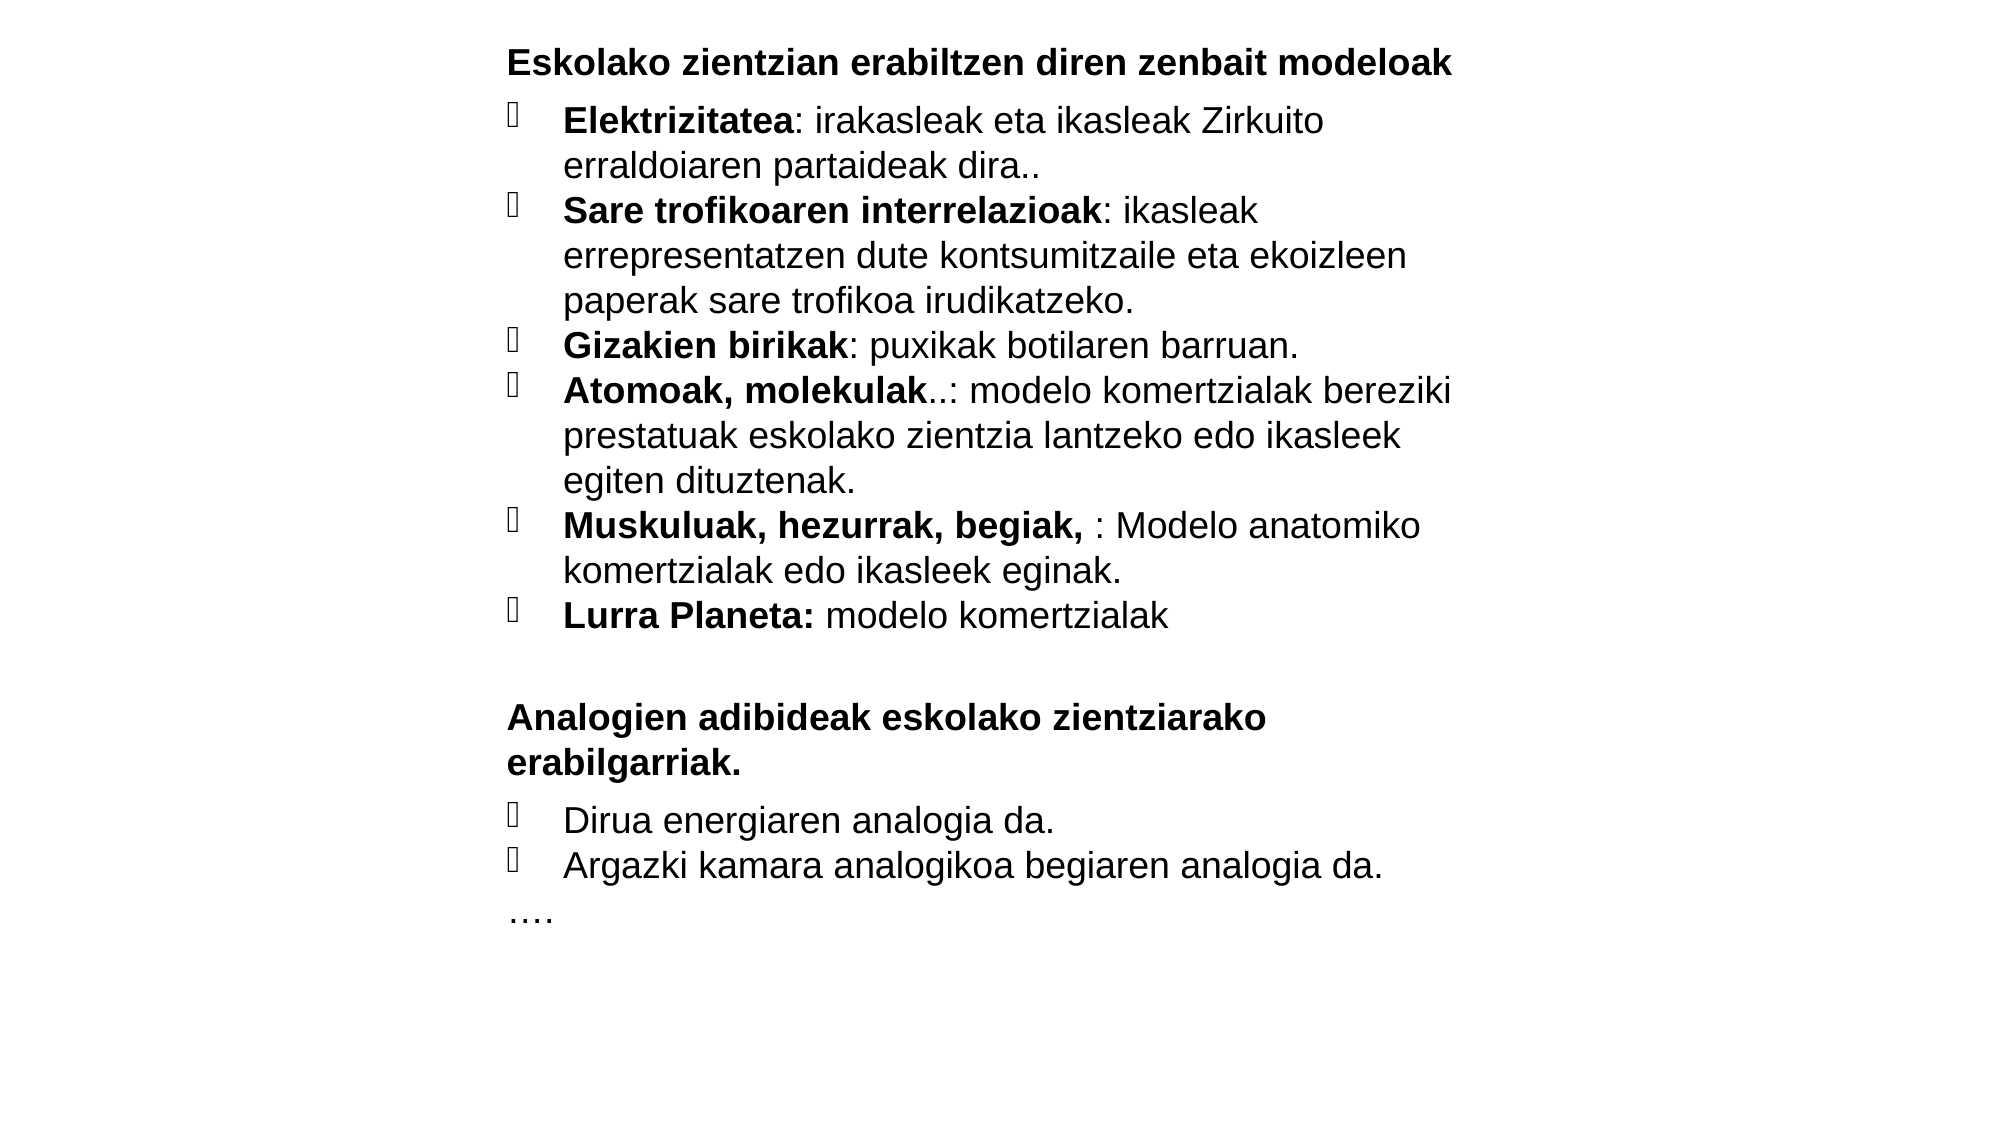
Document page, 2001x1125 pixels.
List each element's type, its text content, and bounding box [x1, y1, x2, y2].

text_box Eskolako zientzian erabiltzen diren zenbait modeloak Elektrizitatea: irakasleak eta ikasleak Zirkuito erraldoiaren partaideak dira.. Sare trofikoaren interrelazioak: ikasleak errepresentatzen dute kontsumitzaile eta ekoizleen paperak sare trofikoa irudikatzeko. Gizakien birikak: puxikak botilaren barruan. Atomoak, molekulak..: modelo komertzialak bereziki prestatuak eskolako zientzia lantzeko edo ikasleek egiten dituztenak. Muskuluak, hezurrak, begiak, : Modelo anatomiko komertzialak edo ikasleek eginak. Lurra Planeta: modelo komertzialak Analogien adibideak eskolako zientziarako erabilgarriak. Dirua energiaren analogia da. Argazki kamara analogikoa begiaren analogia da. …. [491, 30, 1473, 939]
